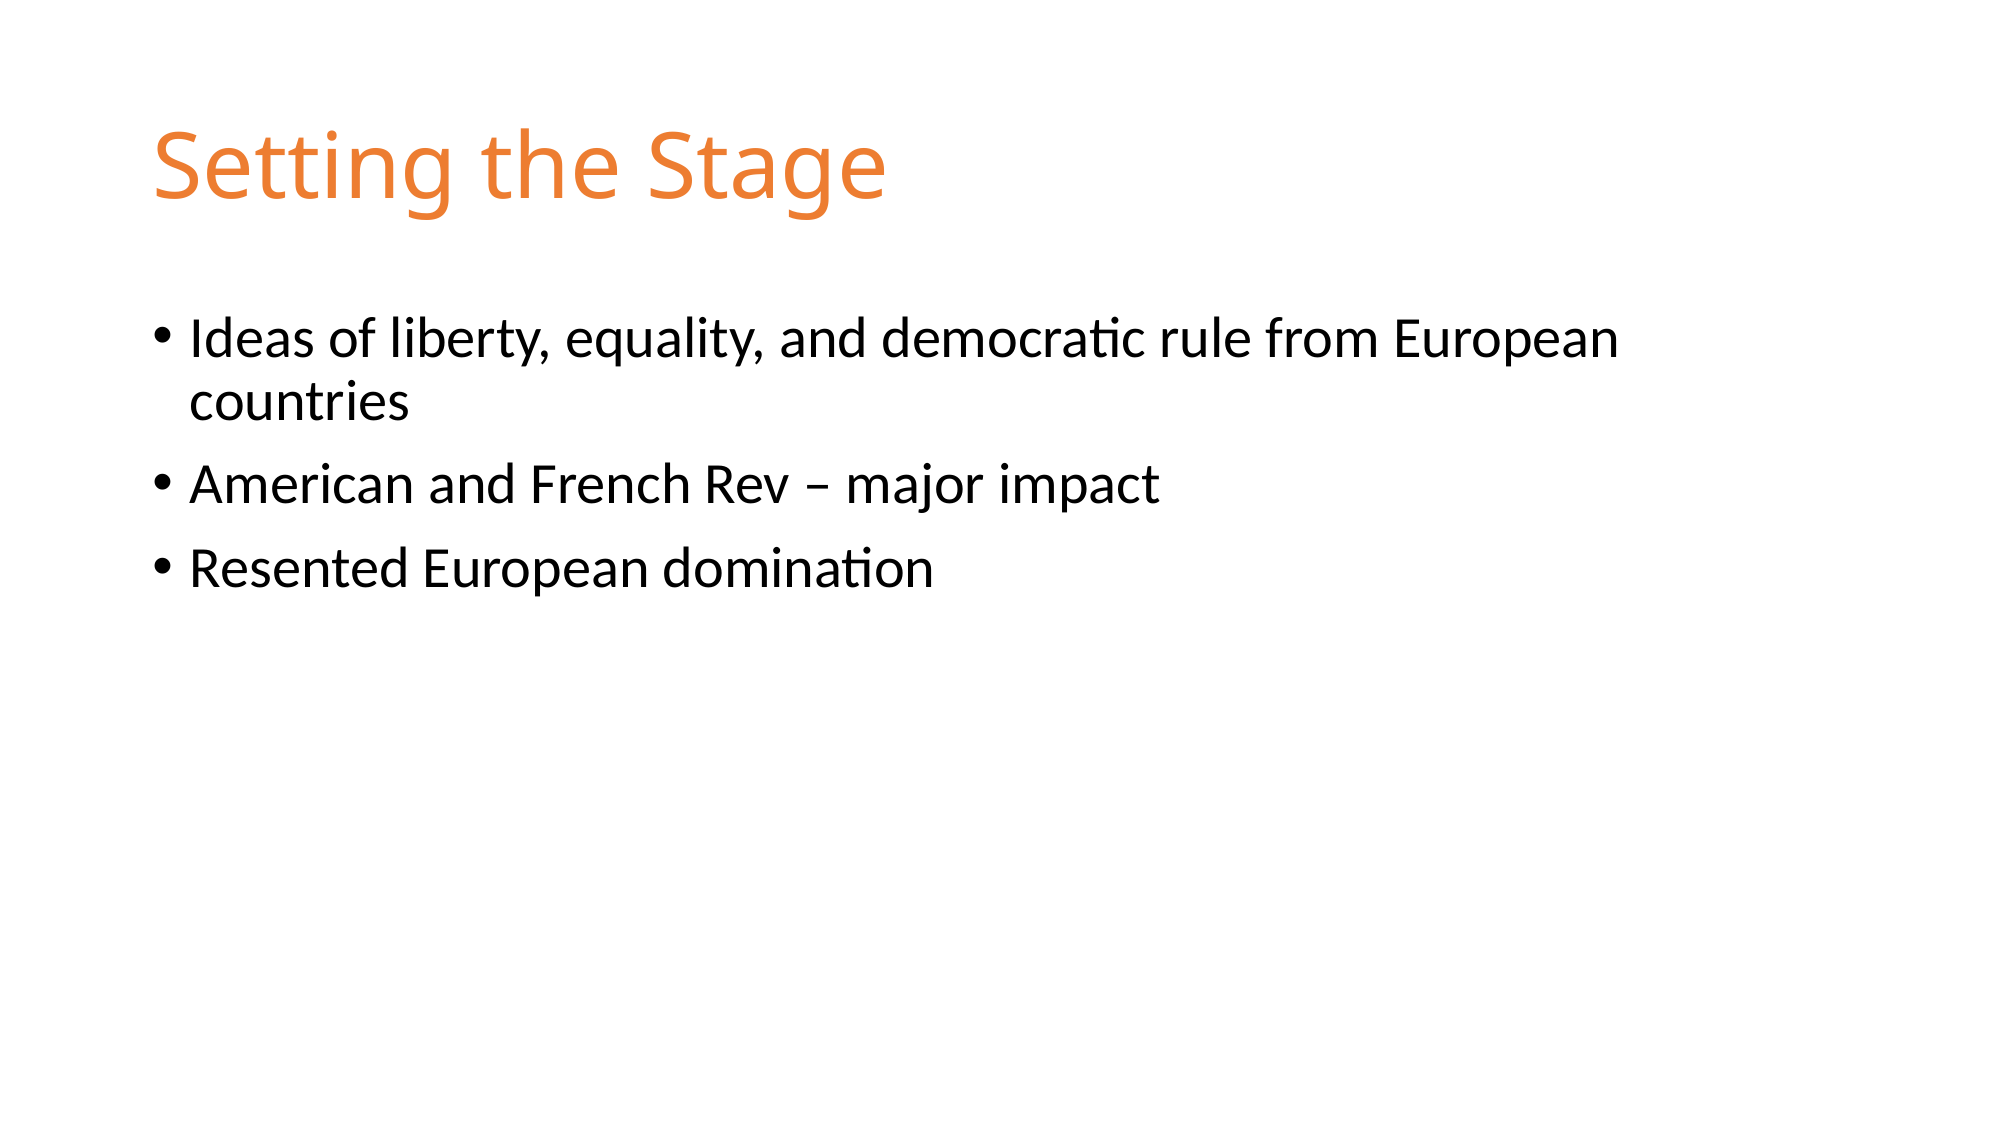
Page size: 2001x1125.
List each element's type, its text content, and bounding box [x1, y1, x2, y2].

list Ideas of liberty, equality, and democratic rule from European countries American and French Rev – major impact Resented European domination [137, 299, 1863, 1014]
title Setting the Stage [137, 59, 1863, 278]
